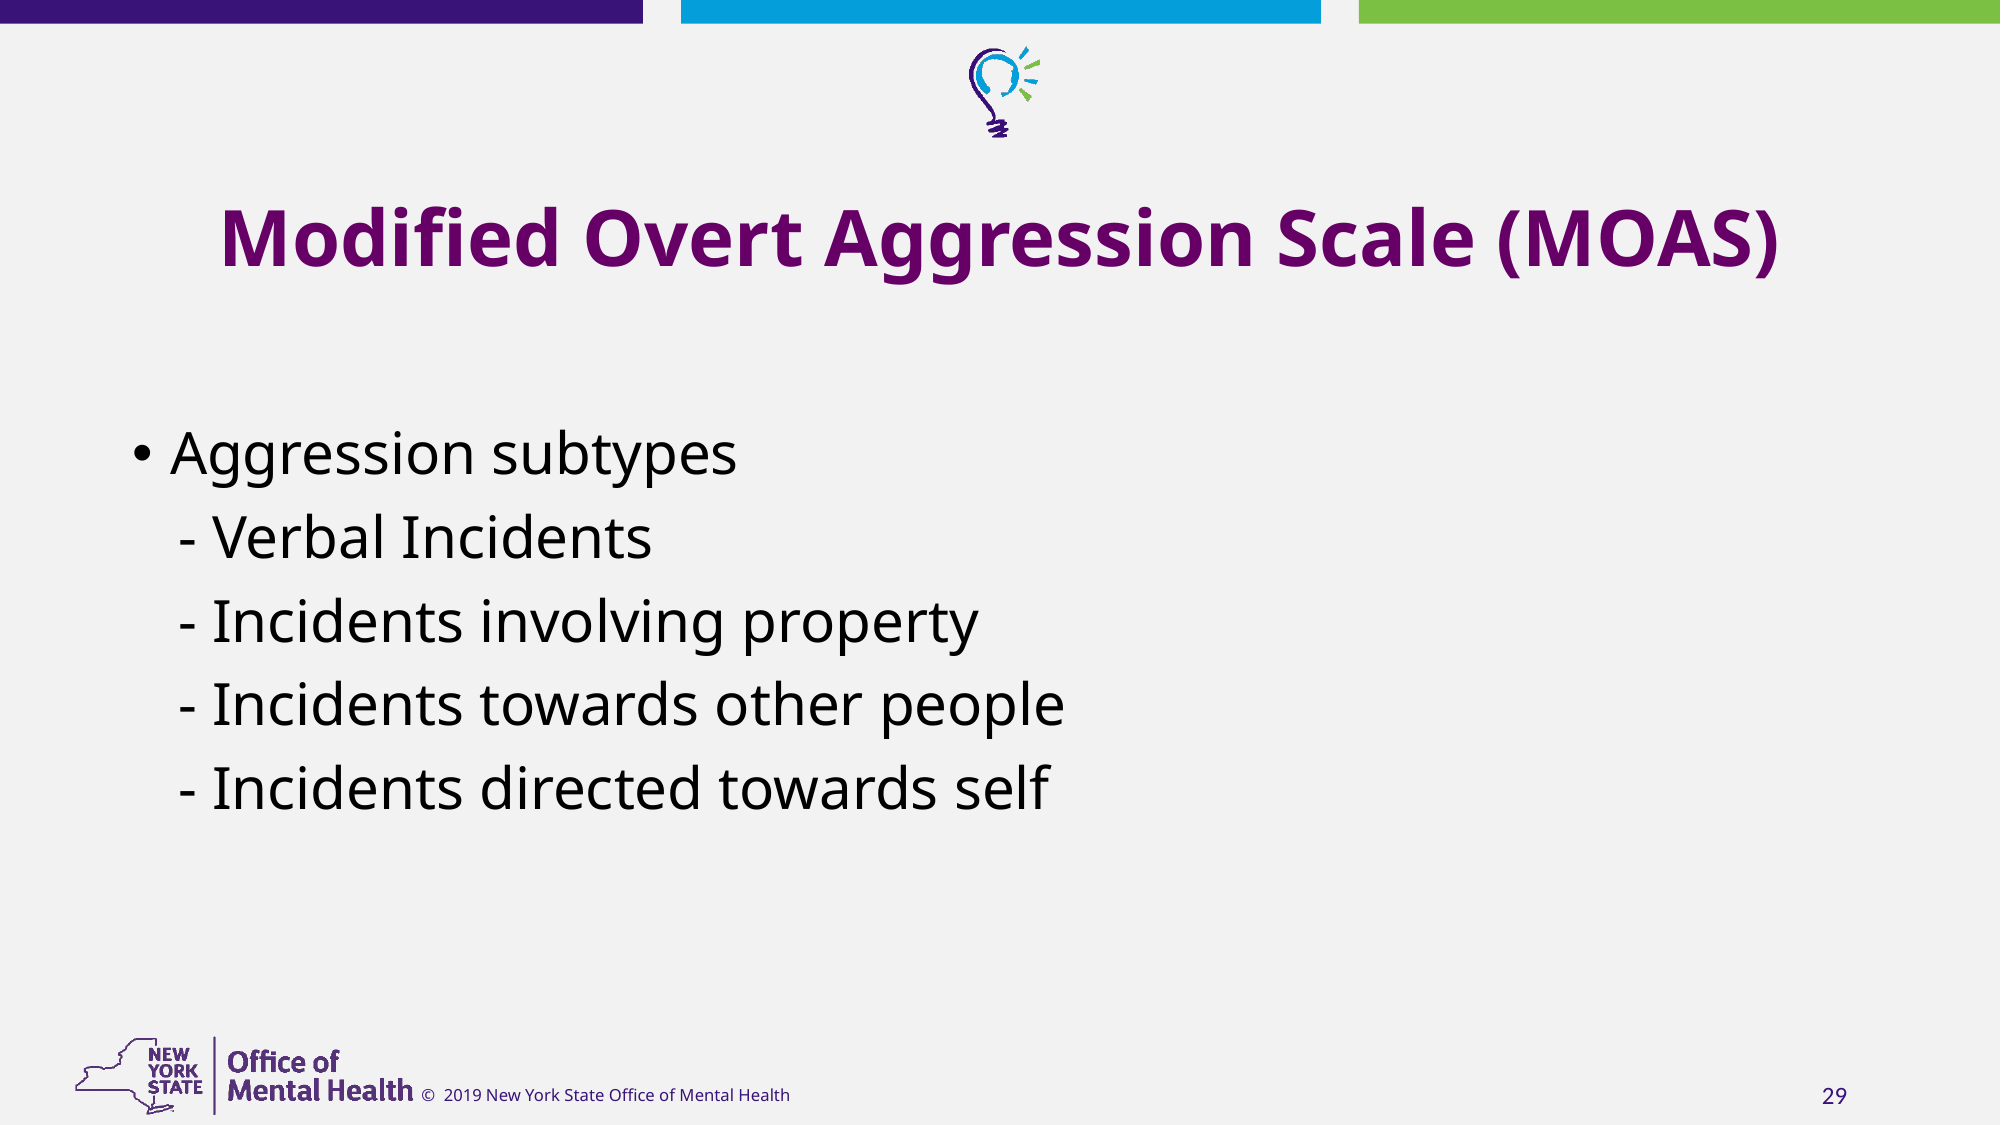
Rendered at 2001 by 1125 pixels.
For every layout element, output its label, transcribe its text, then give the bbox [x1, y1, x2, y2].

picture [71, 1032, 417, 1119]
picture [949, 26, 1051, 157]
list Aggression subtypes - Verbal Incidents - Incidents involving property - Incidents towards other people - Incidents directed towards self [117, 416, 1843, 1088]
title Modified Overt Aggression Scale (MOAS) [137, 183, 1863, 300]
